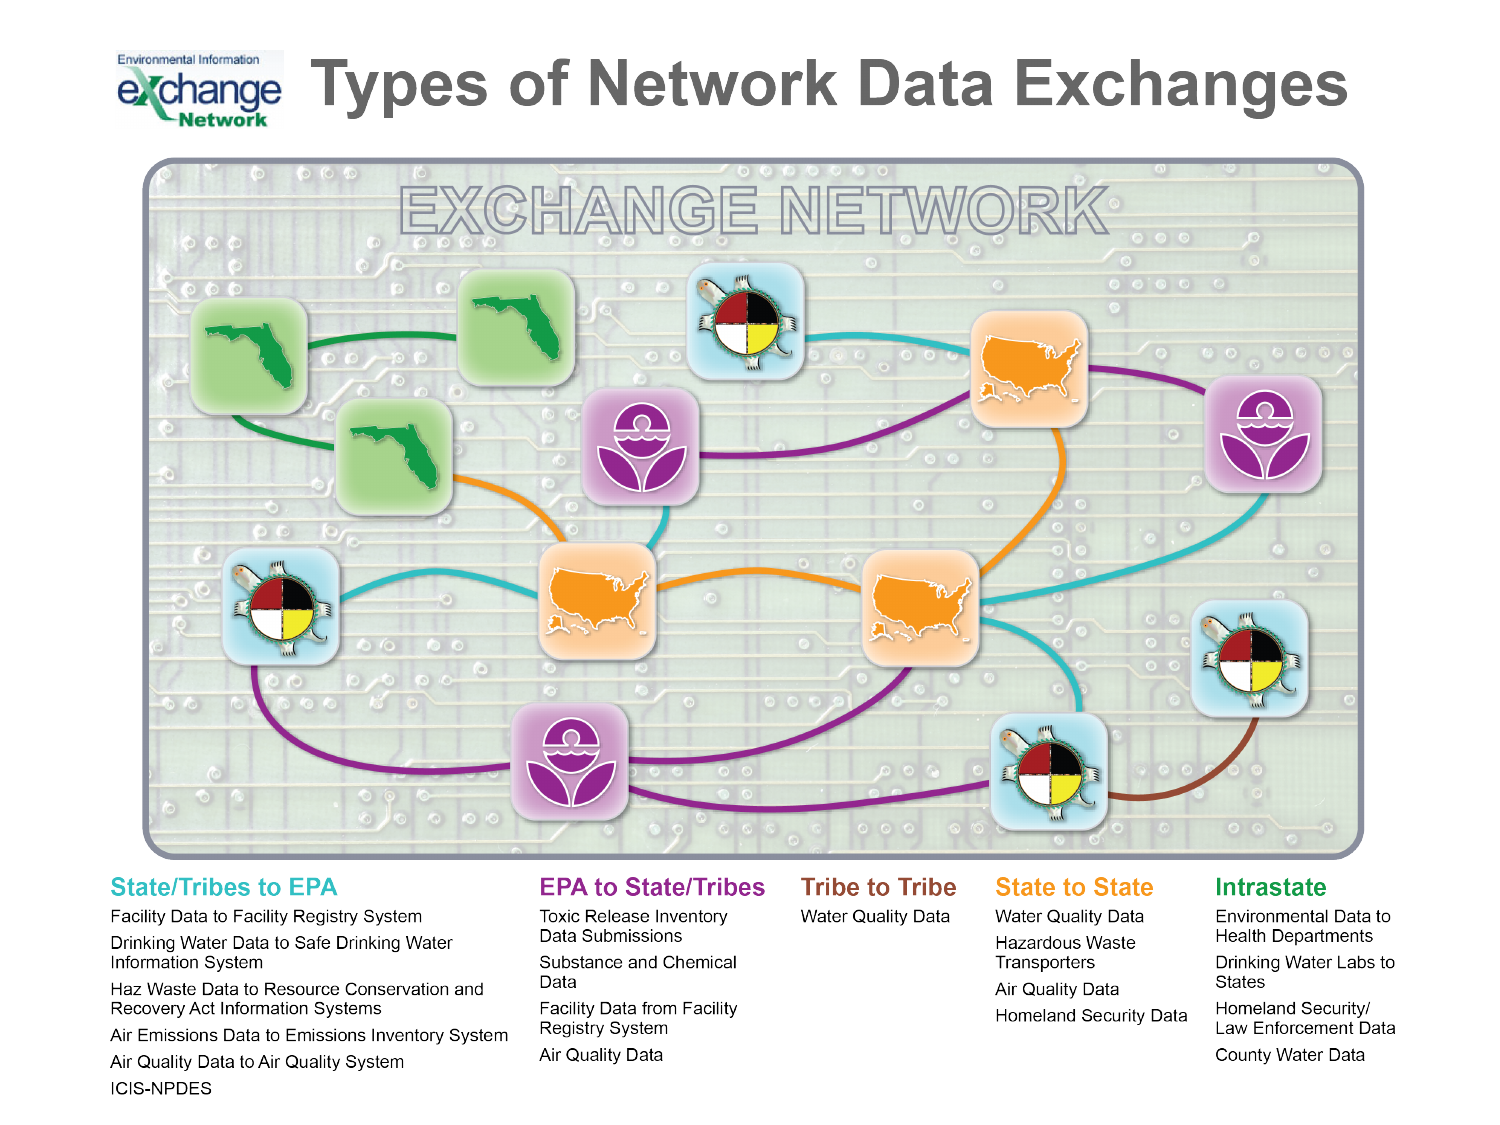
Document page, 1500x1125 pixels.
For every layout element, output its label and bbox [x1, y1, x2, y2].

picture [110, 49, 1401, 1101]
